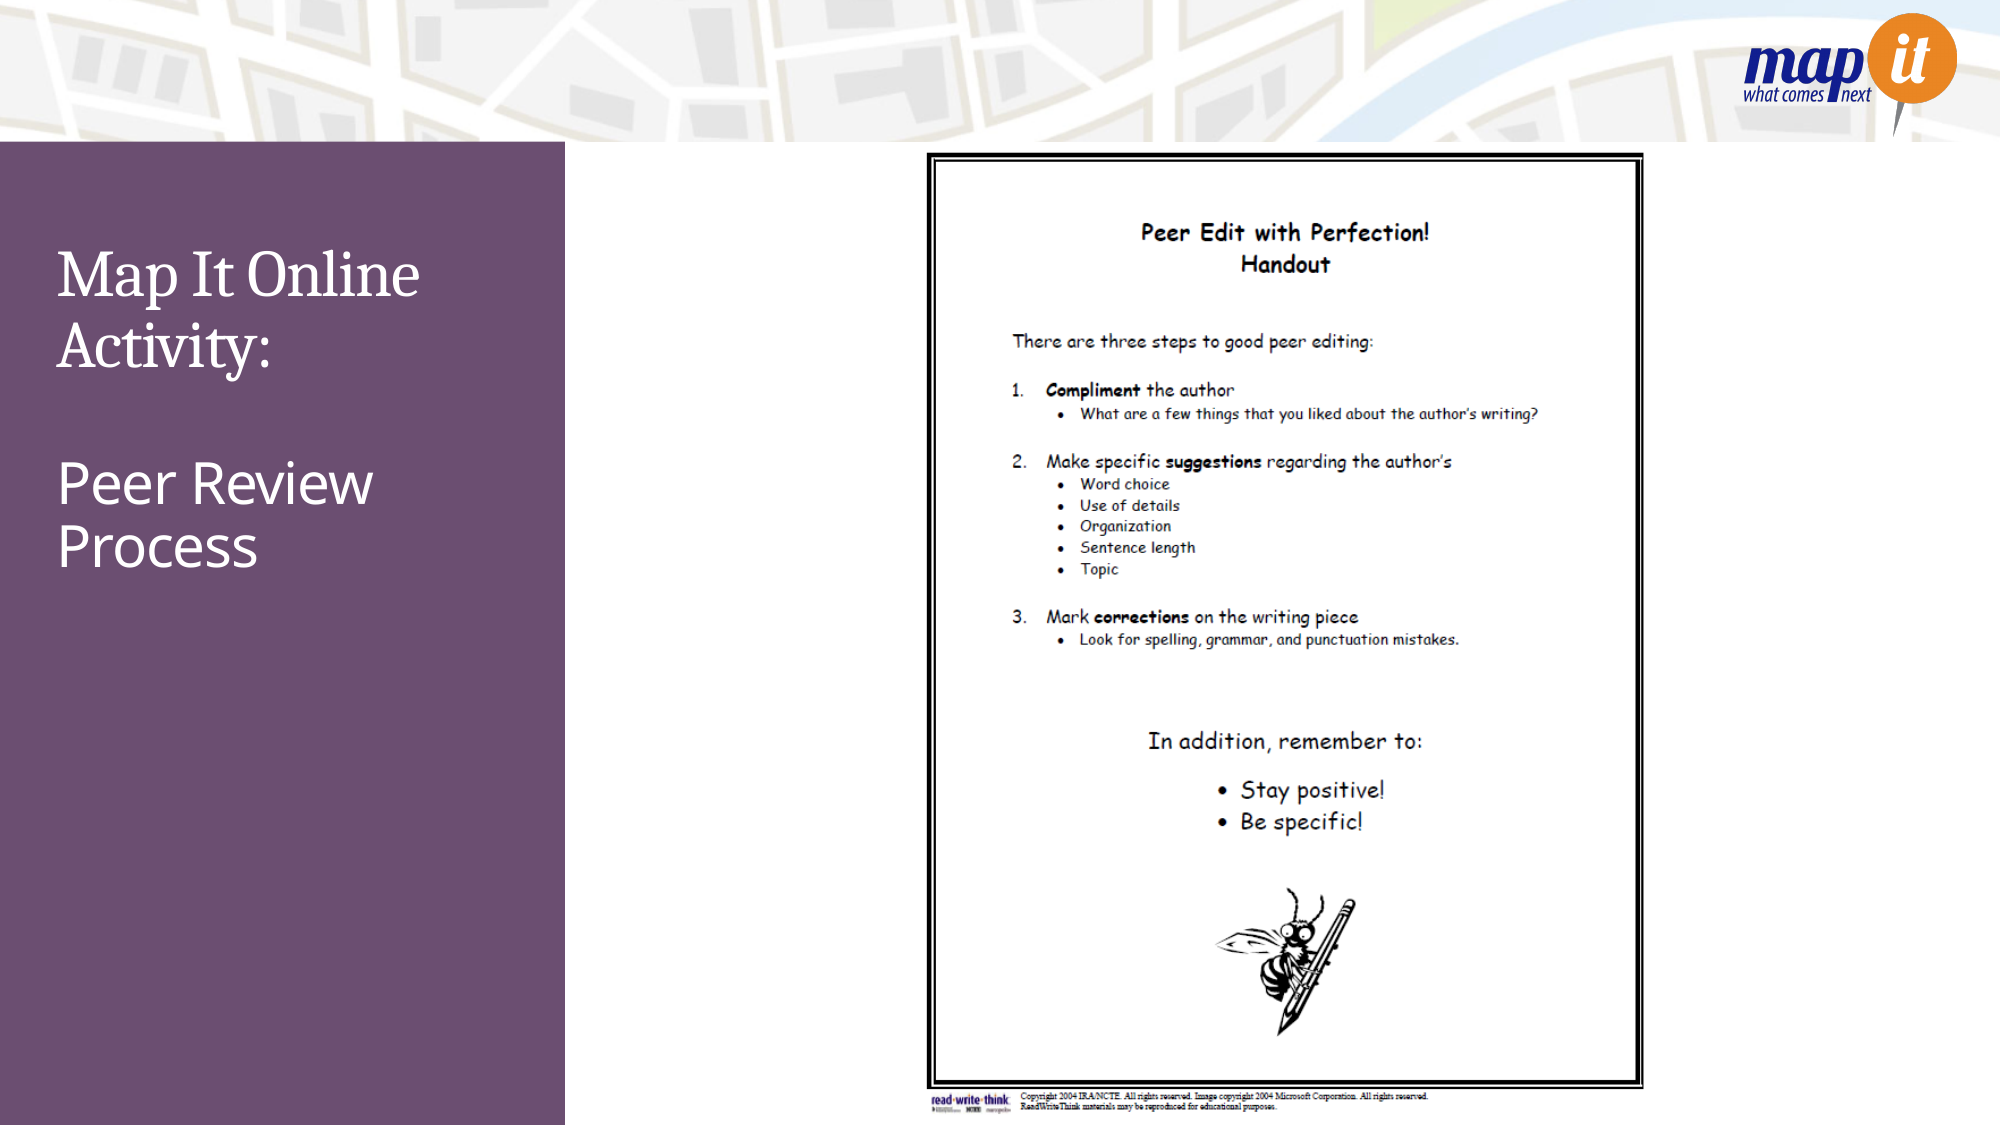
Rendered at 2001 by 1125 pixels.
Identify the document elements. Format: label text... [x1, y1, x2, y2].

text_box Peer Review Process [41, 446, 525, 886]
picture [918, 146, 1656, 1123]
picture [0, 0, 2000, 142]
title Map It Online Activity: [41, 231, 525, 446]
